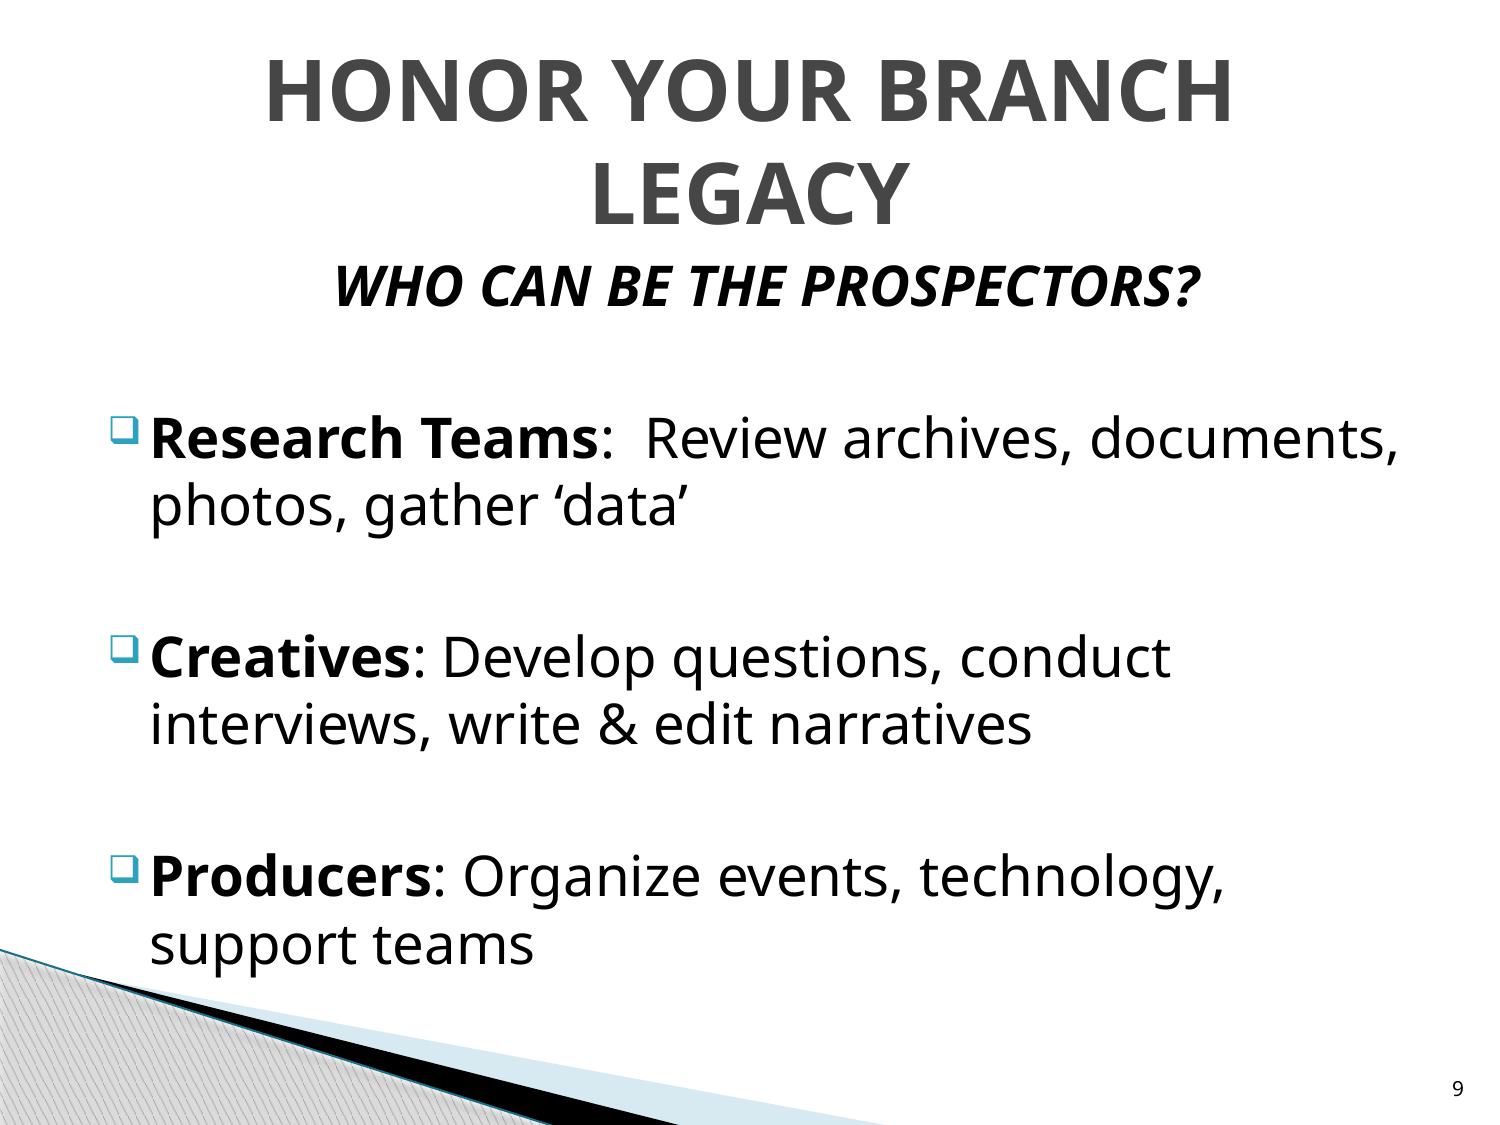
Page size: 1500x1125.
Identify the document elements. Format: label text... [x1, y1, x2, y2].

title HONOR YOUR BRANCH LEGACY [75, 45, 1425, 233]
slide_number 9 [1418, 1051, 1479, 1112]
list WHO CAN BE THE PROSPECTORS? Research Teams: Review archives, documents, photos, gather ‘data’ Creatives: Develop questions, conduct interviews, write & edit narratives Producers: Organize events, technology, support teams [75, 243, 1425, 986]
